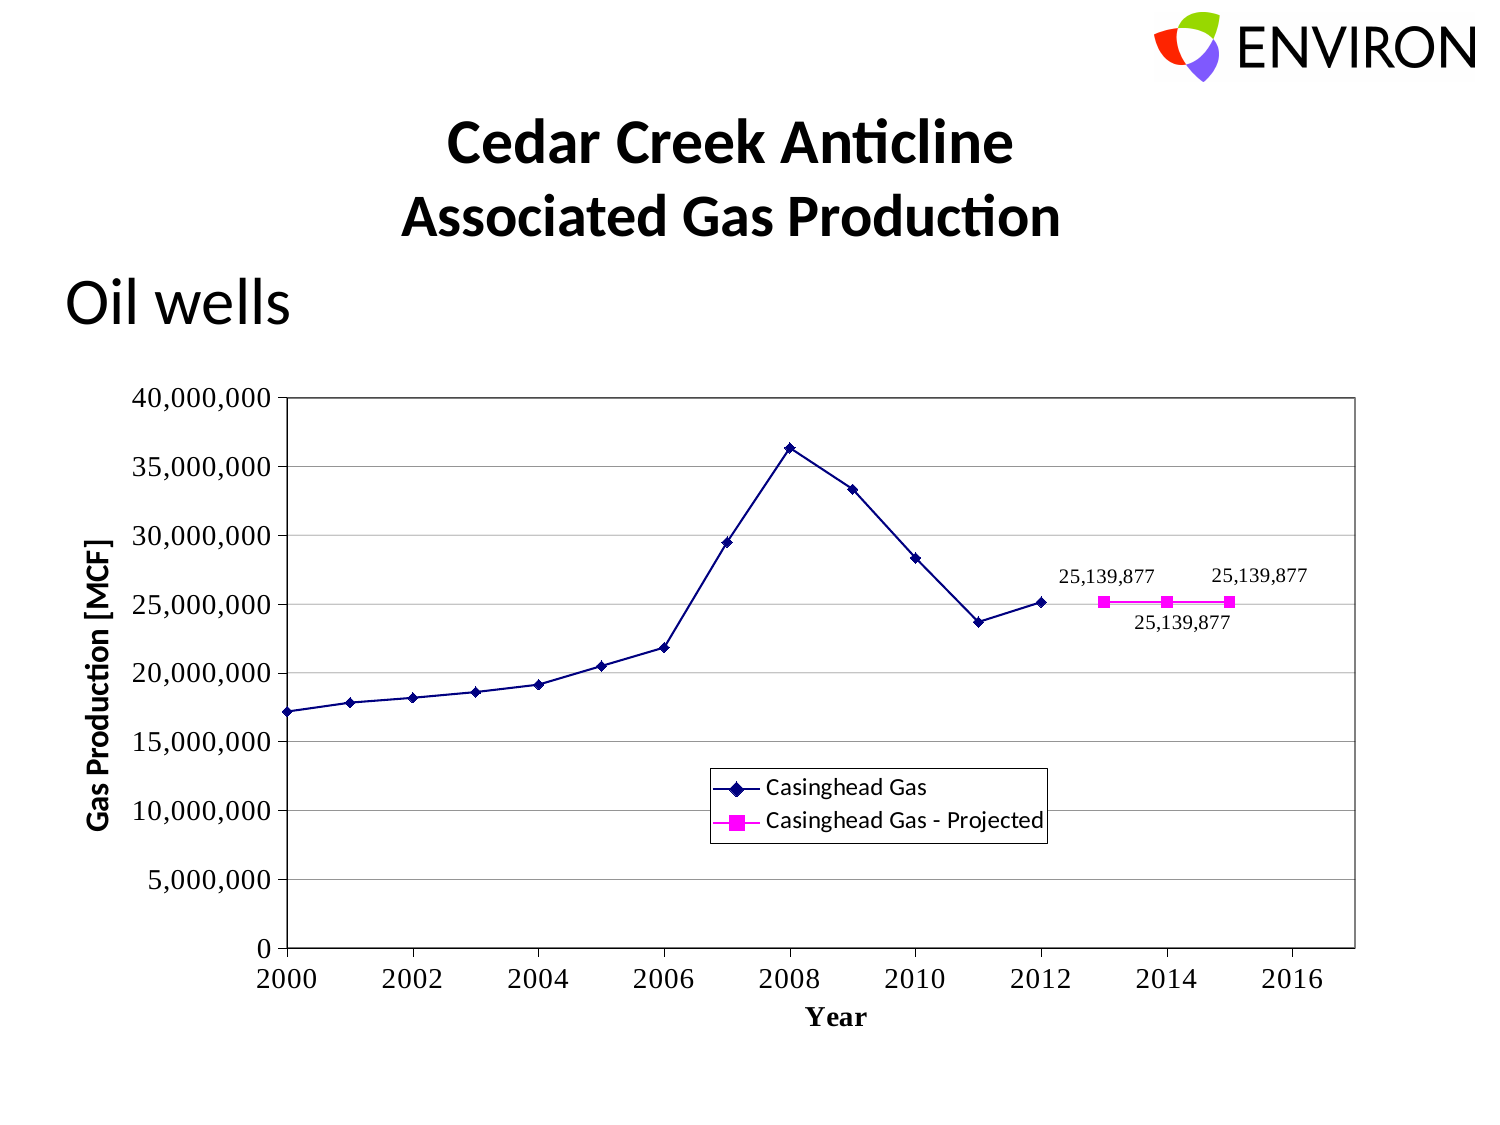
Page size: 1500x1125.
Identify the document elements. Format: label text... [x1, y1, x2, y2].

title Cedar Creek Anticline Associated Gas Production [5, 99, 1457, 251]
chart [45, 312, 1455, 1042]
list Oil wells [49, 249, 1500, 1101]
picture [1154, 12, 1475, 82]
